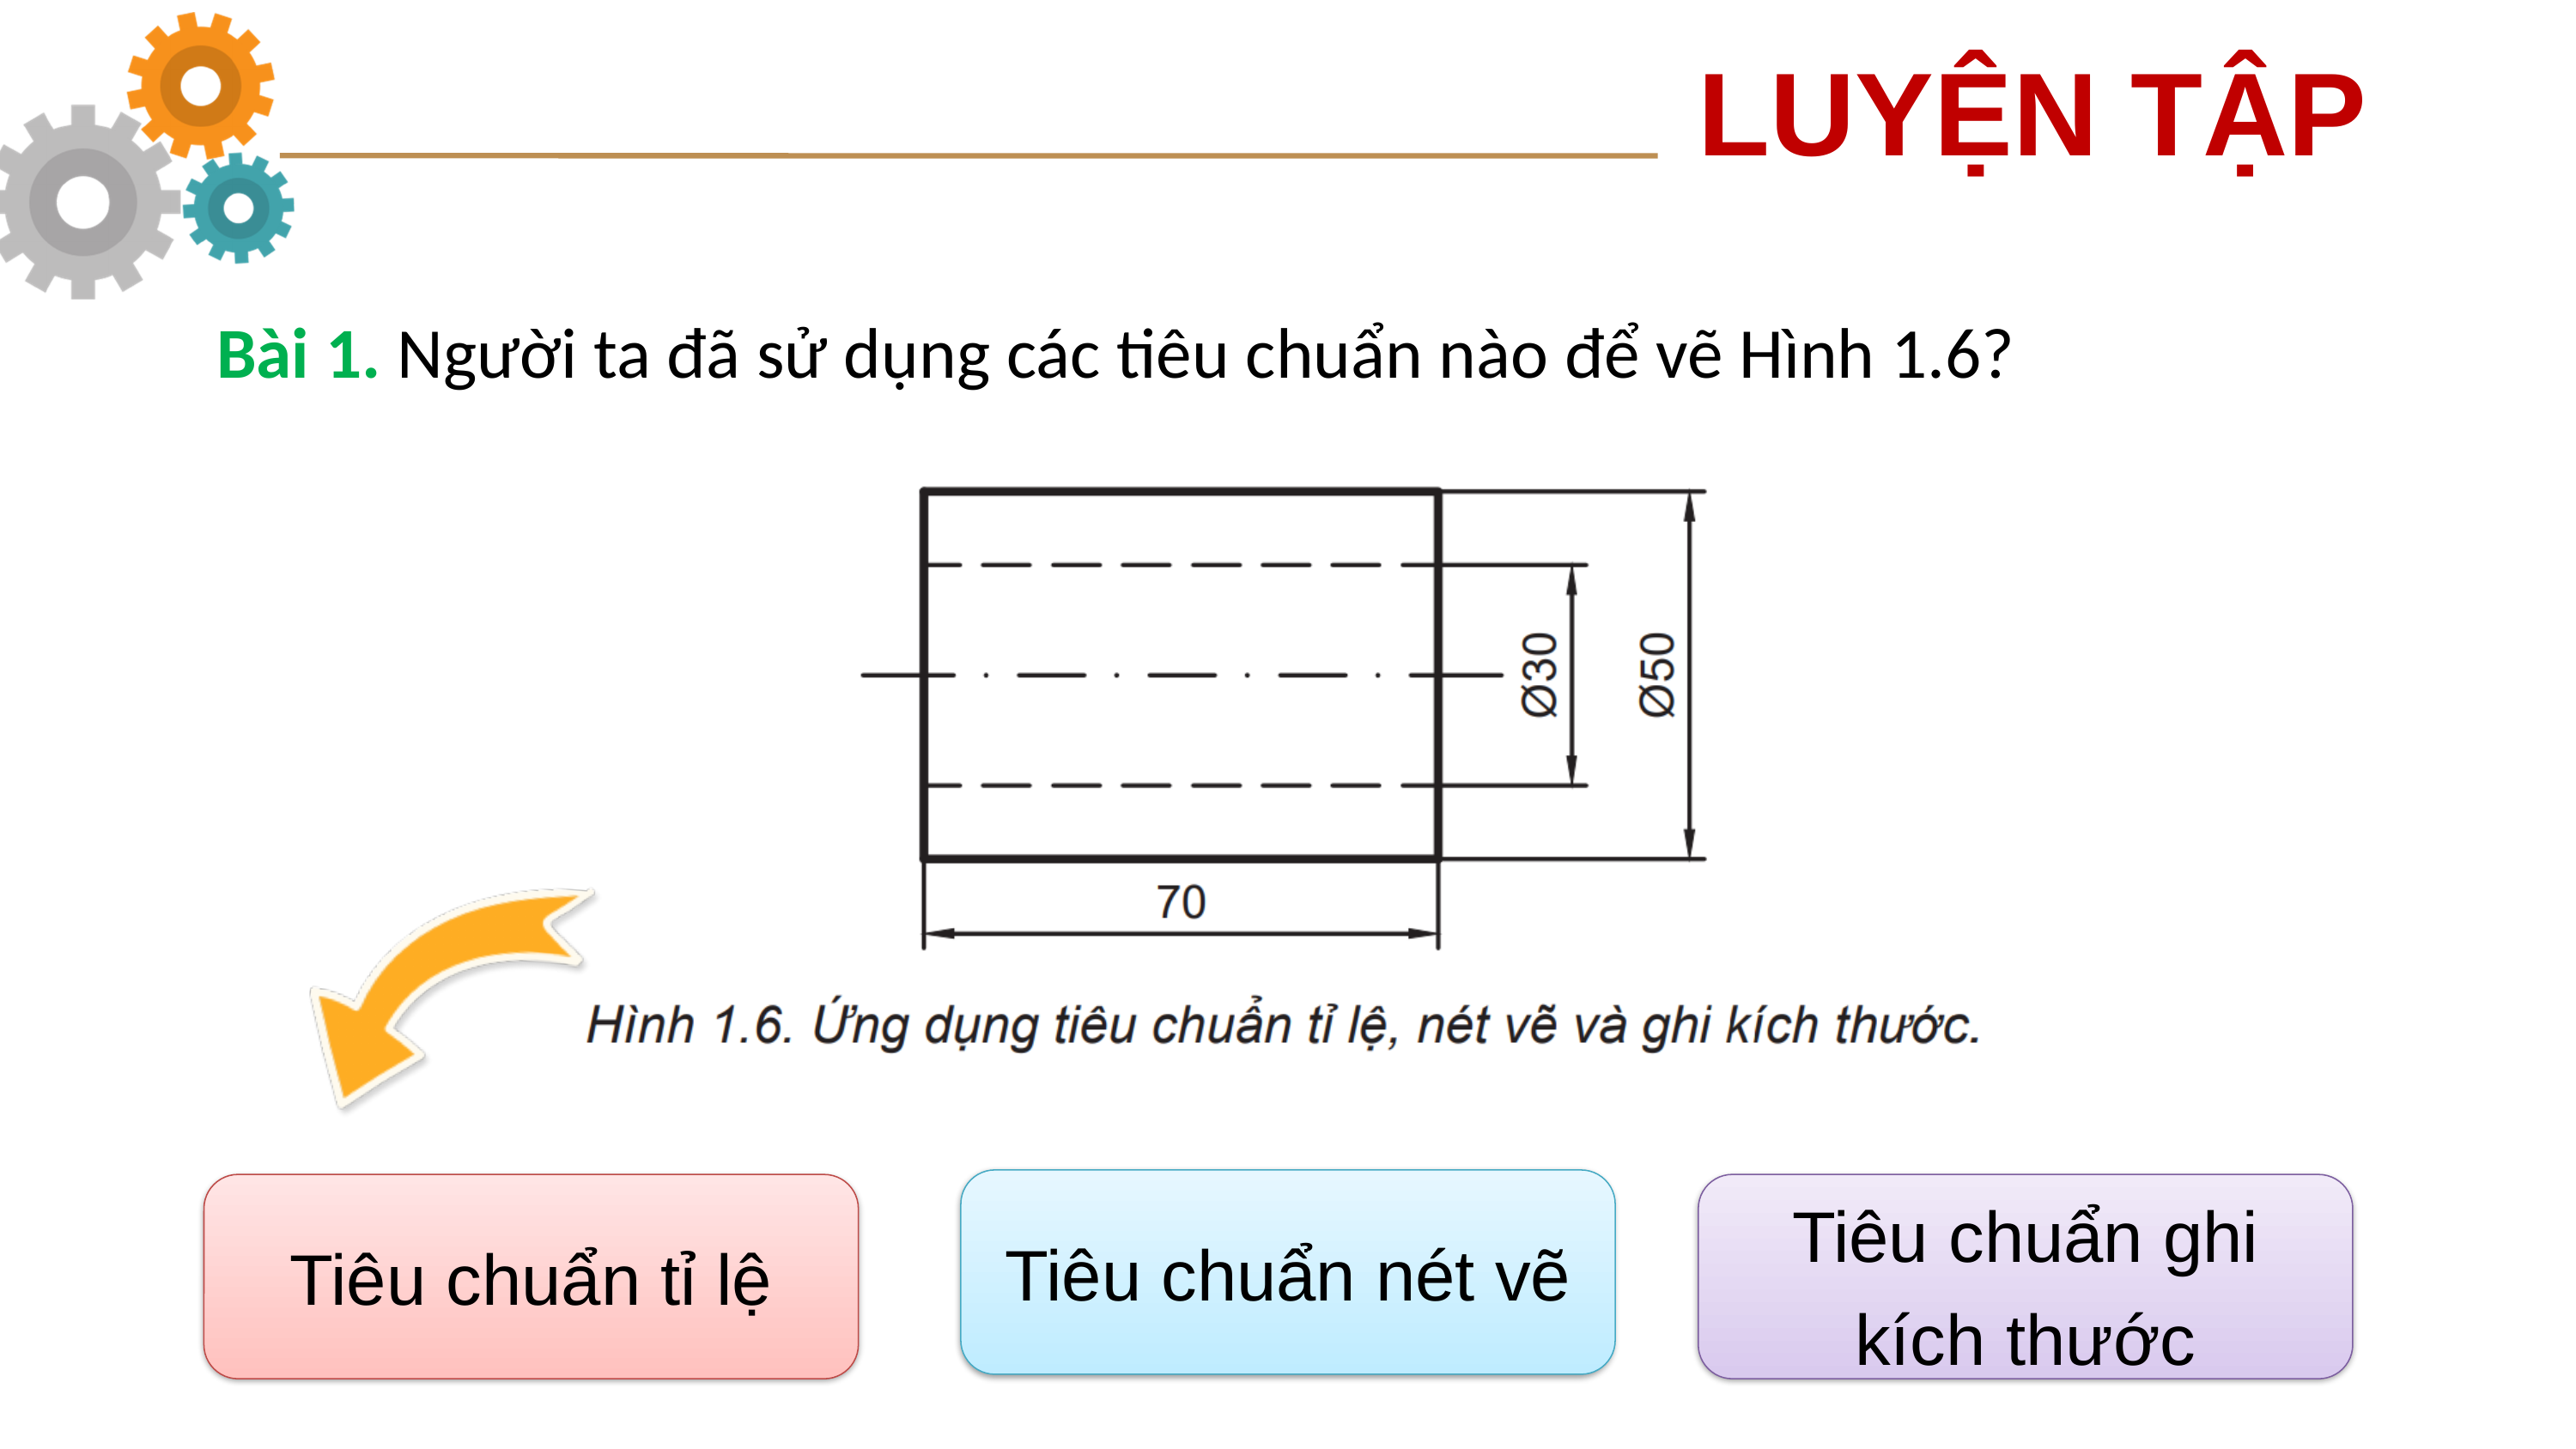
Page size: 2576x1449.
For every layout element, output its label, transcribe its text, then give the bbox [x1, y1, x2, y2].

text_box [0, 0, 2576, 1449]
picture [0, 12, 295, 300]
text_box Tiêu chuẩn tỉ lệ [203, 1173, 860, 1379]
text_box LUYỆN TẬP [1698, 129, 2472, 179]
text_box Tiêu chuẩn ghi kích thước [1698, 1173, 2354, 1379]
text_box Bài 1. Người ta đã sử dụng các tiêu chuẩn nào để vẽ Hình 1.6? [204, 300, 2265, 399]
text_box Tiêu chuẩn nét vẽ [960, 1169, 1616, 1375]
picture [295, 476, 1997, 1149]
